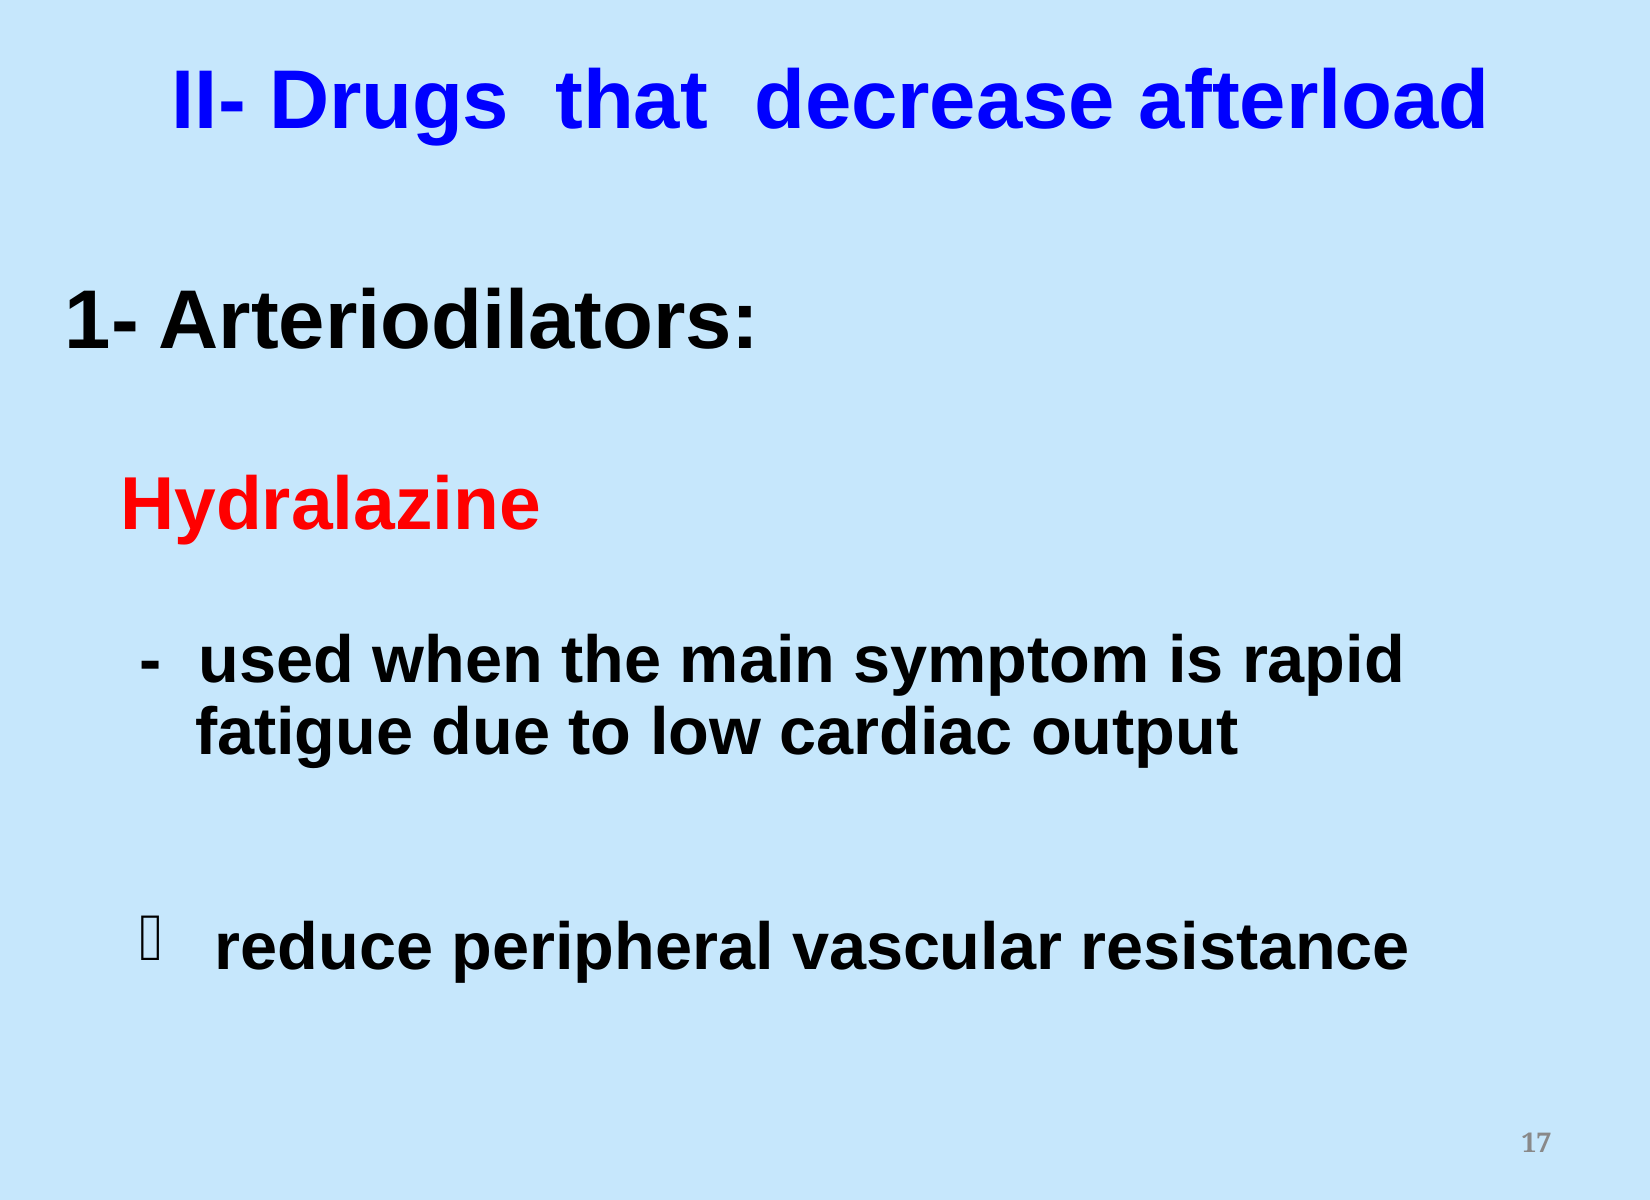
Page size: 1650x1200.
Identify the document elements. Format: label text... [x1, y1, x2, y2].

text_box II- Drugs that decrease afterload 1- Arteriodilators: Hydralazine - used when the main symptom is rapid fatigue due to low cardiac output reduce peripheral vascular resistance [49, 37, 1613, 1136]
slide_number 17 [1182, 1136, 1568, 1176]
